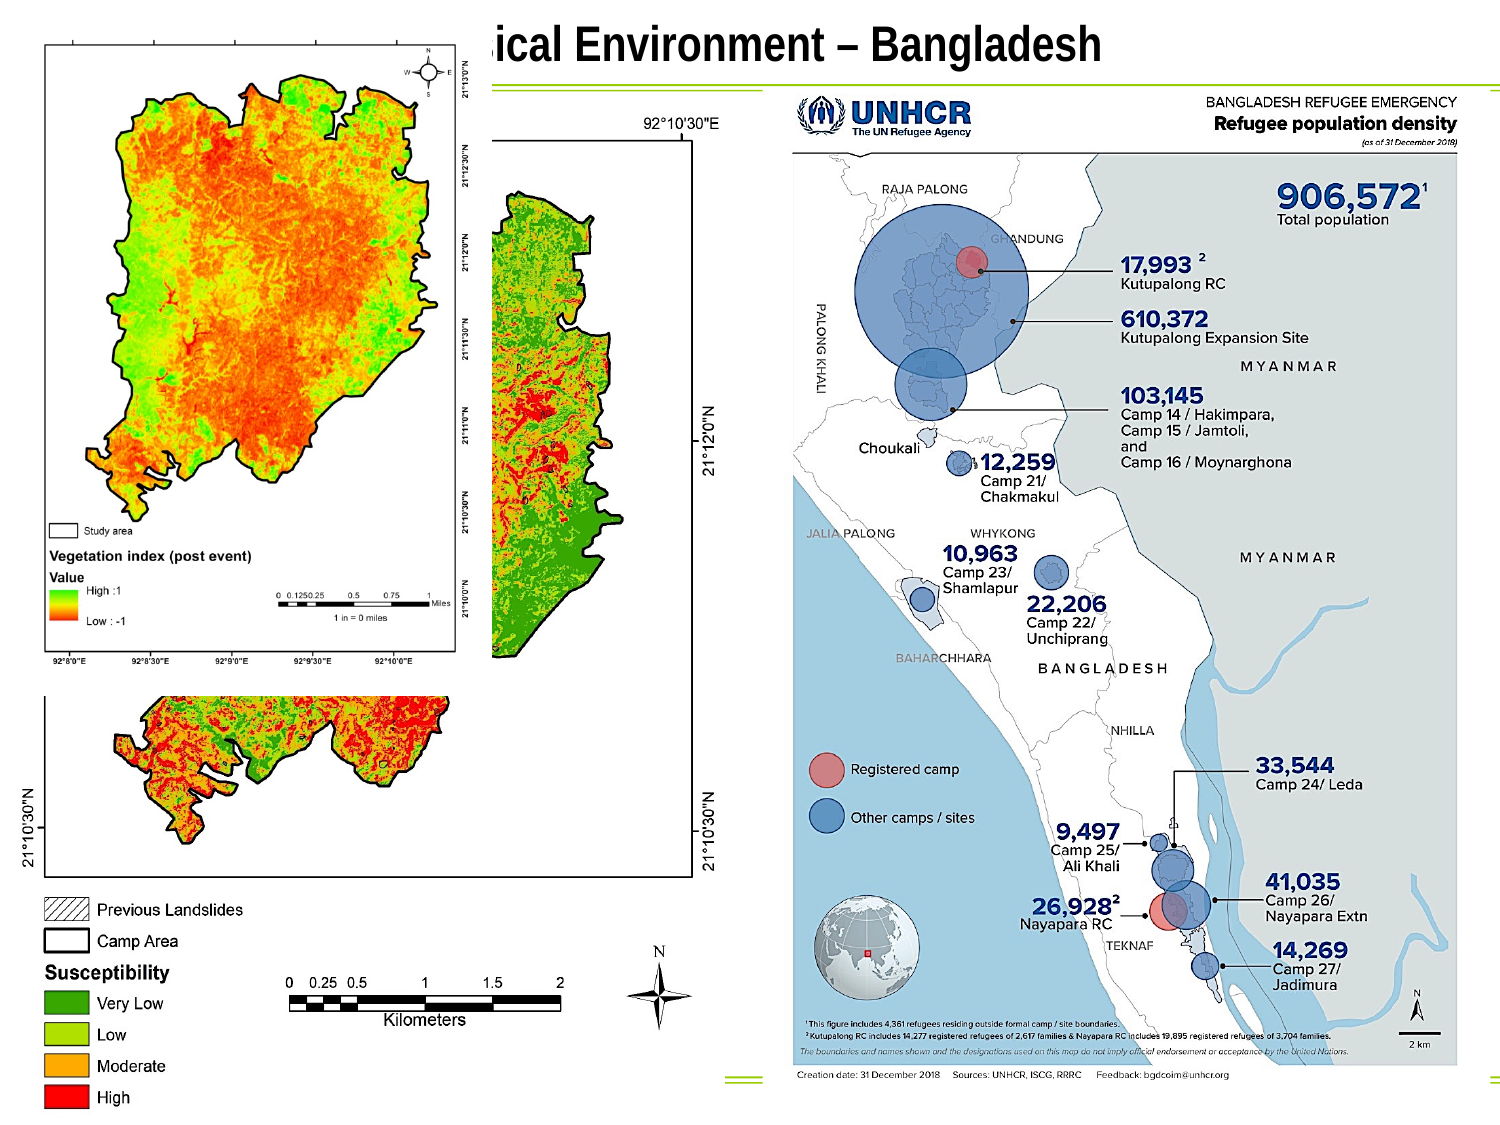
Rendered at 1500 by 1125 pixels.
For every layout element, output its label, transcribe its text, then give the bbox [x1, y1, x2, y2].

text_box Physical Environment – Bangladesh [492, 4, 1148, 80]
picture [762, 87, 1491, 1091]
picture [0, 0, 726, 1125]
